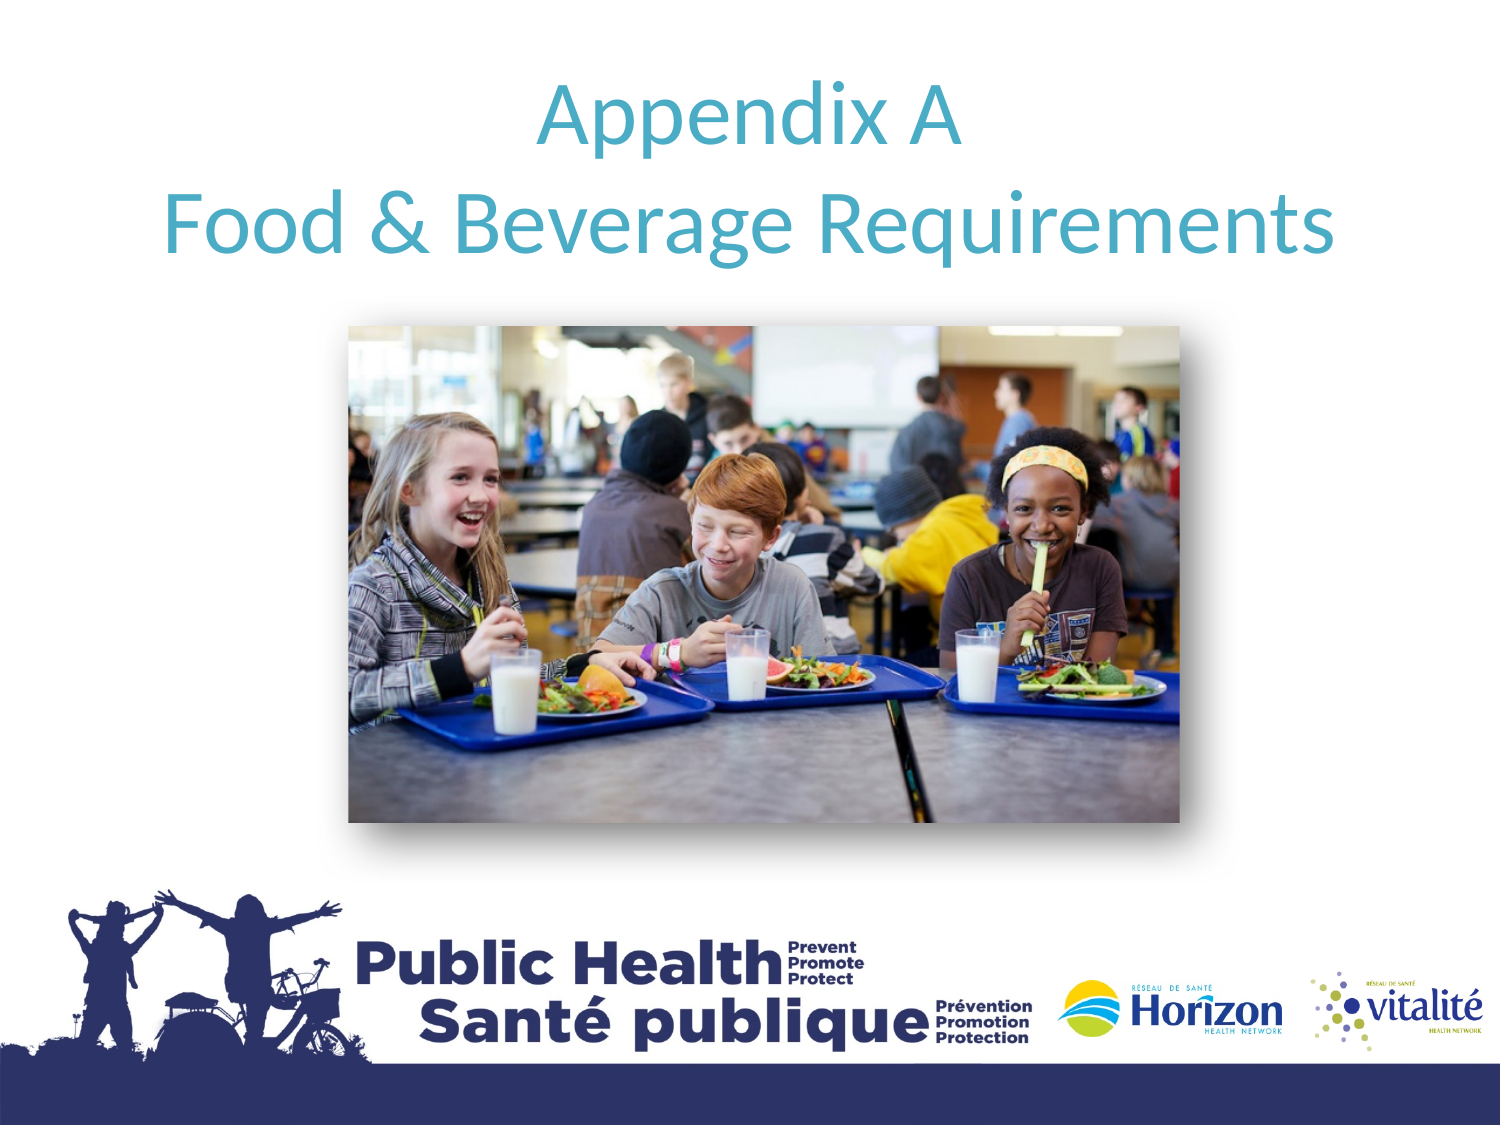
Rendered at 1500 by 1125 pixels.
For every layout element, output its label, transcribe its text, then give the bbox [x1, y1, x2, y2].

picture [0, 881, 1500, 1125]
title Appendix A Food & Beverage Requirements [75, 45, 1425, 233]
picture [348, 326, 1180, 823]
